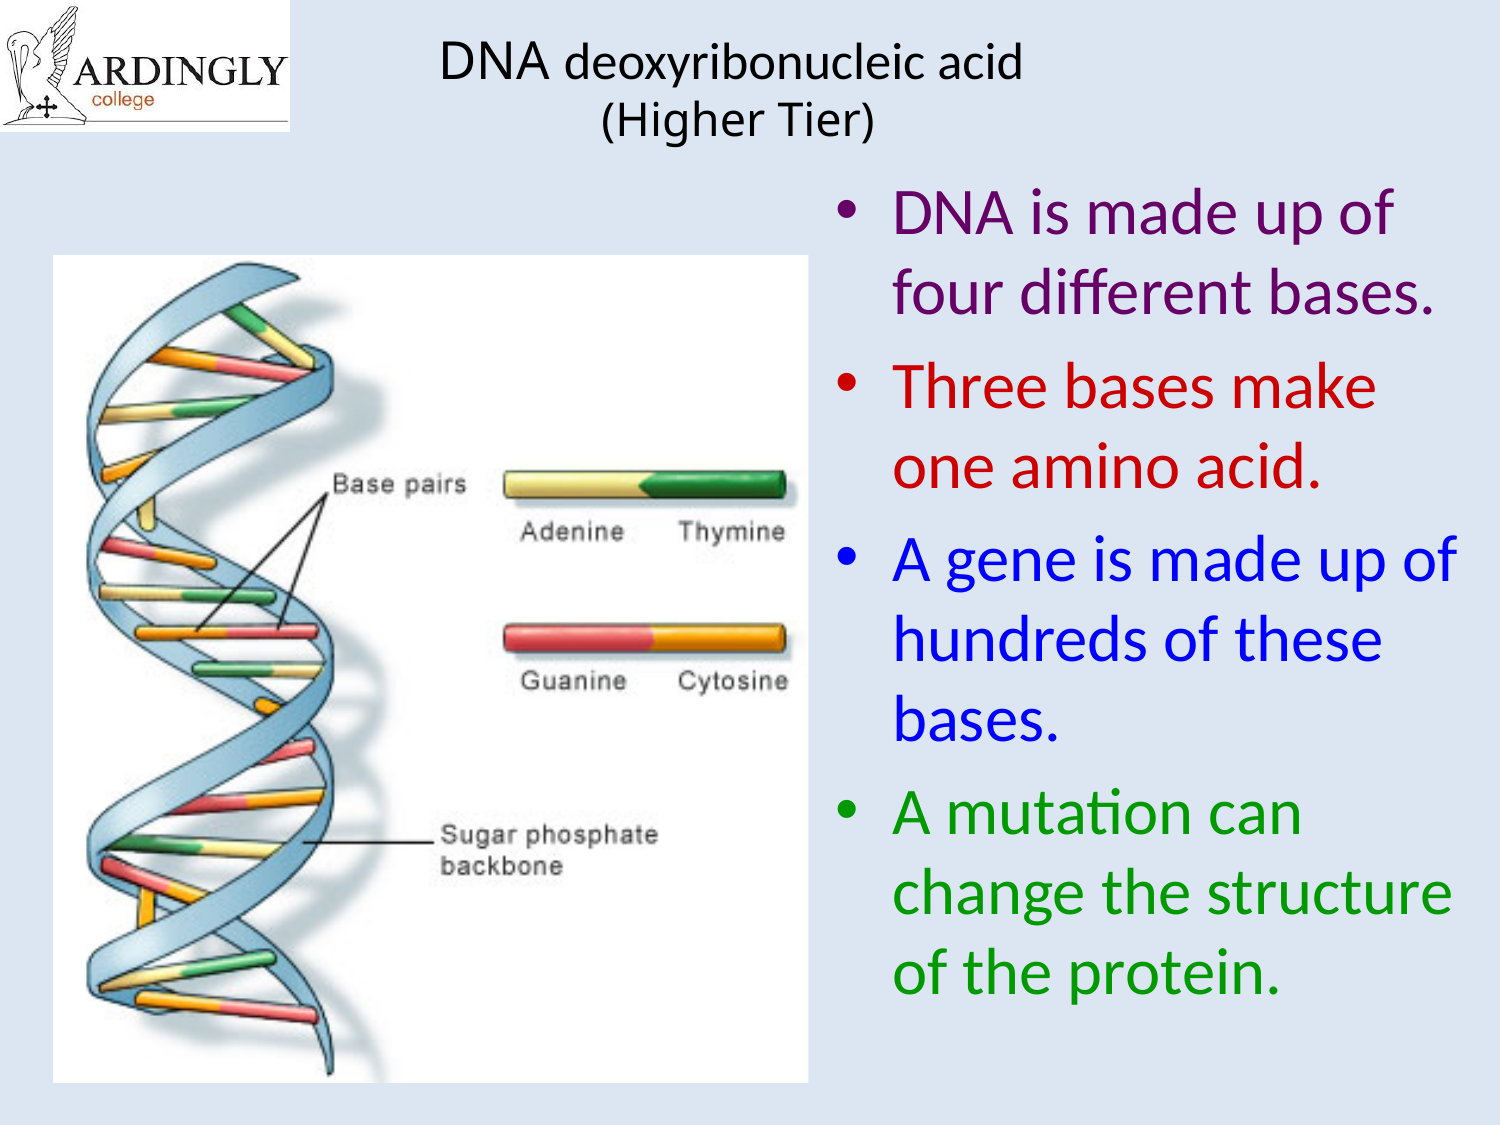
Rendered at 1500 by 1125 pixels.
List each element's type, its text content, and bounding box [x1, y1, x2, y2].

picture [0, 0, 290, 132]
list DNA is made up of four different bases. Three bases make one amino acid. A gene is made up of hundreds of these bases. A mutation can change the structure of the protein. [820, 160, 1500, 1125]
picture [52, 255, 809, 1083]
title DNA deoxyribonucleic acid (Higher Tier) [76, 19, 1400, 155]
